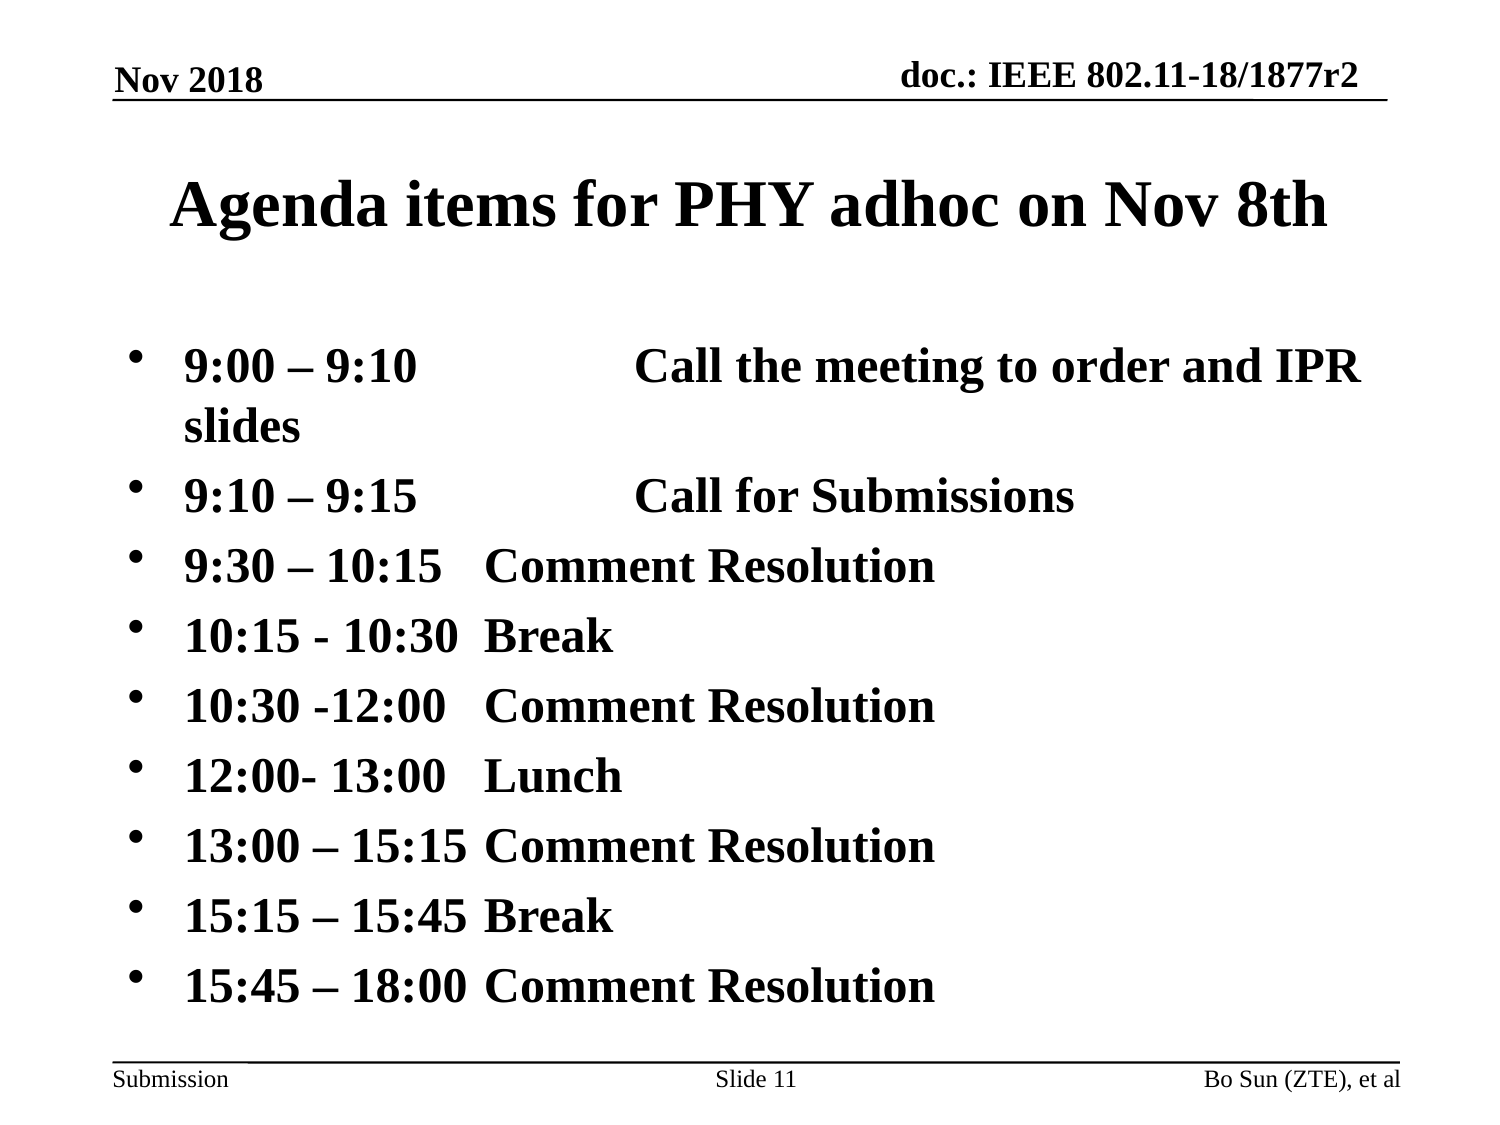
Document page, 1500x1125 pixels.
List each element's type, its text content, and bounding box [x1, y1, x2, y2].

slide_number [114, 54, 265, 101]
list 9:00 – 9:10 Call the meeting to order and IPR slides 9:10 – 9:15 Call for Submissions 9:30 – 10:15 Comment Resolution 10:15 - 10:30 Break 10:30 -12:00 Comment Resolution 12:00- 13:00 Lunch 13:00 – 15:15 Comment Resolution 15:15 – 15:45 Break 15:45 – 18:00 Comment Resolution [112, 324, 1388, 1000]
slide_number Slide 11 [712, 1061, 800, 1093]
title Agenda items for PHY adhoc on Nov 8th [112, 112, 1388, 288]
footer Bo Sun (ZTE), et al [1200, 1061, 1402, 1093]
